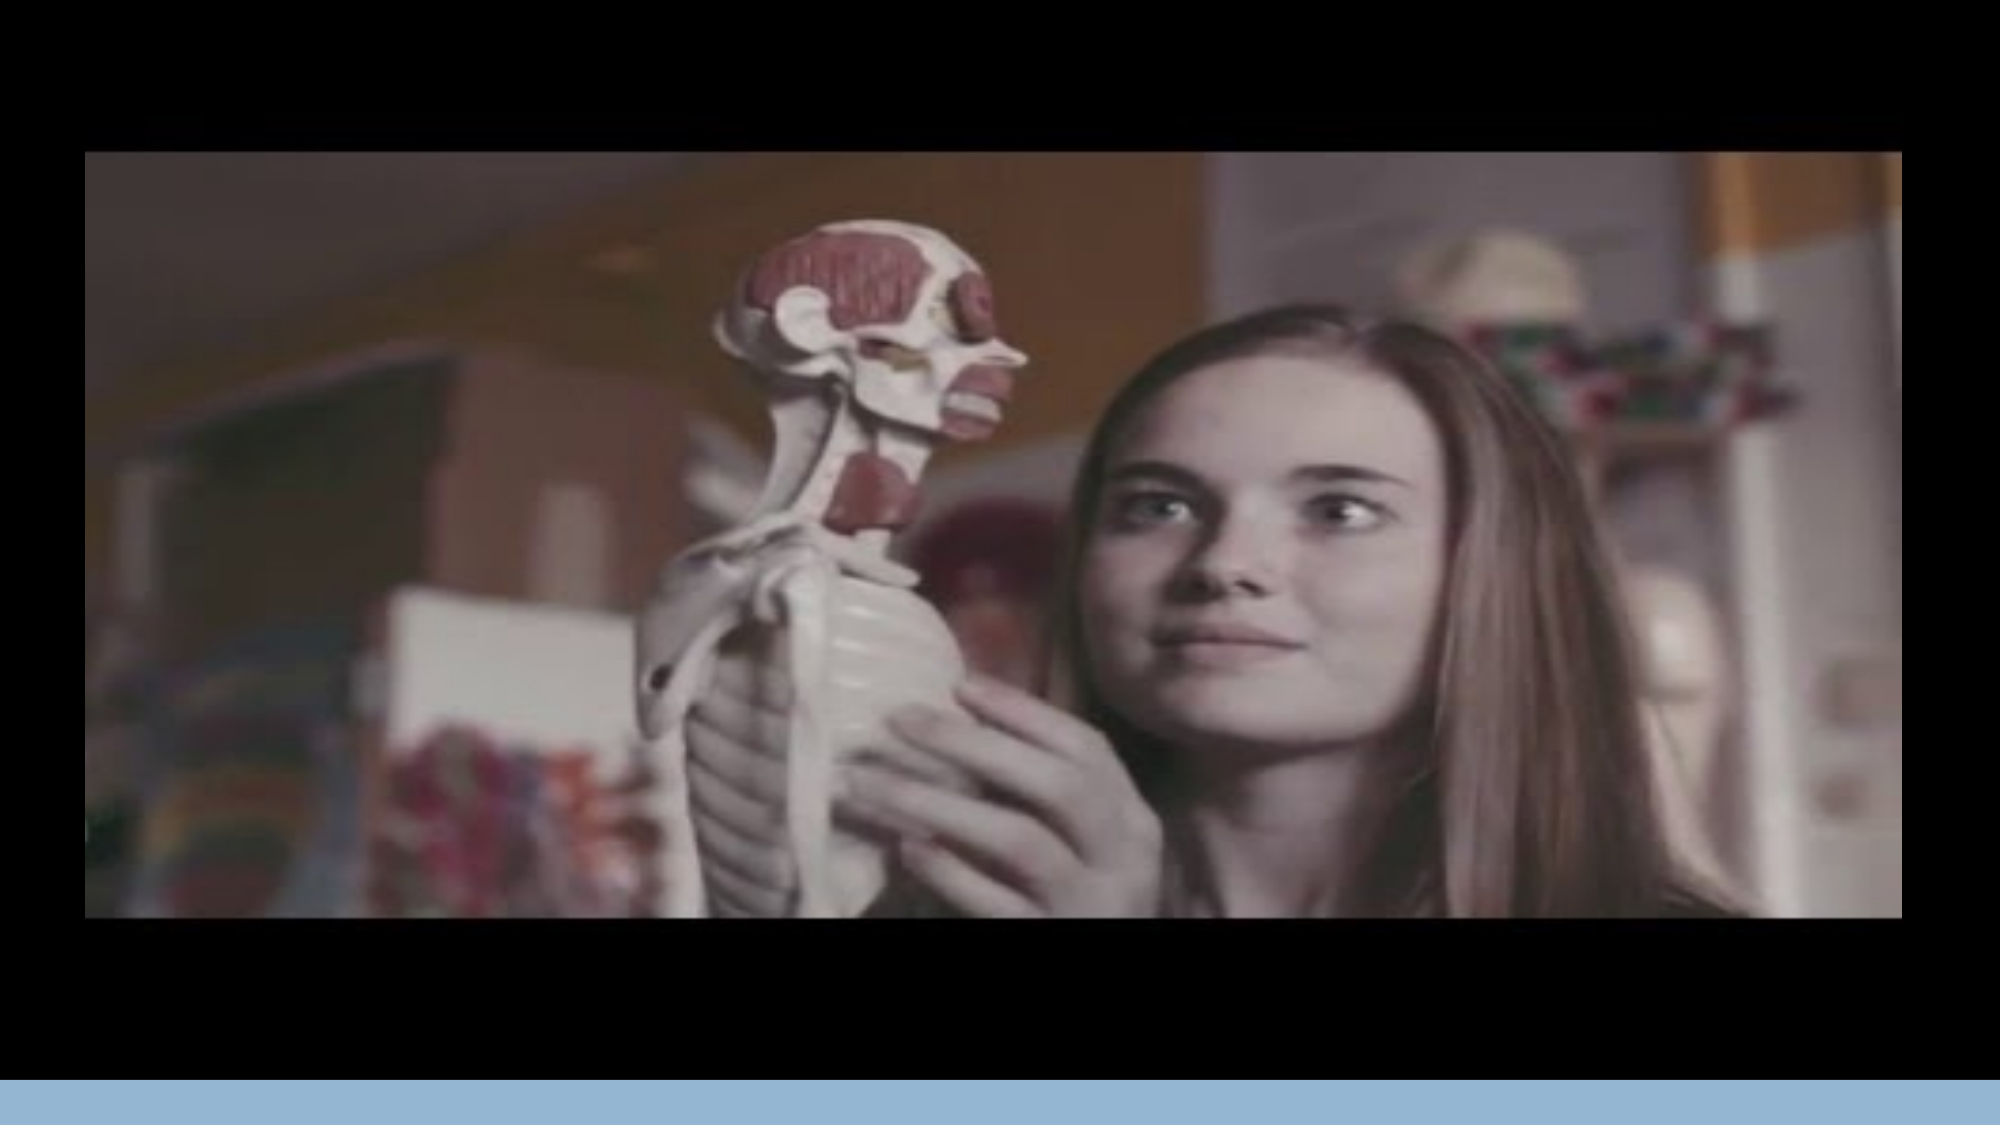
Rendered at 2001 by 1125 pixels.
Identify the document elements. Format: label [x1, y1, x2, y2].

list [84, 24, 1903, 1048]
